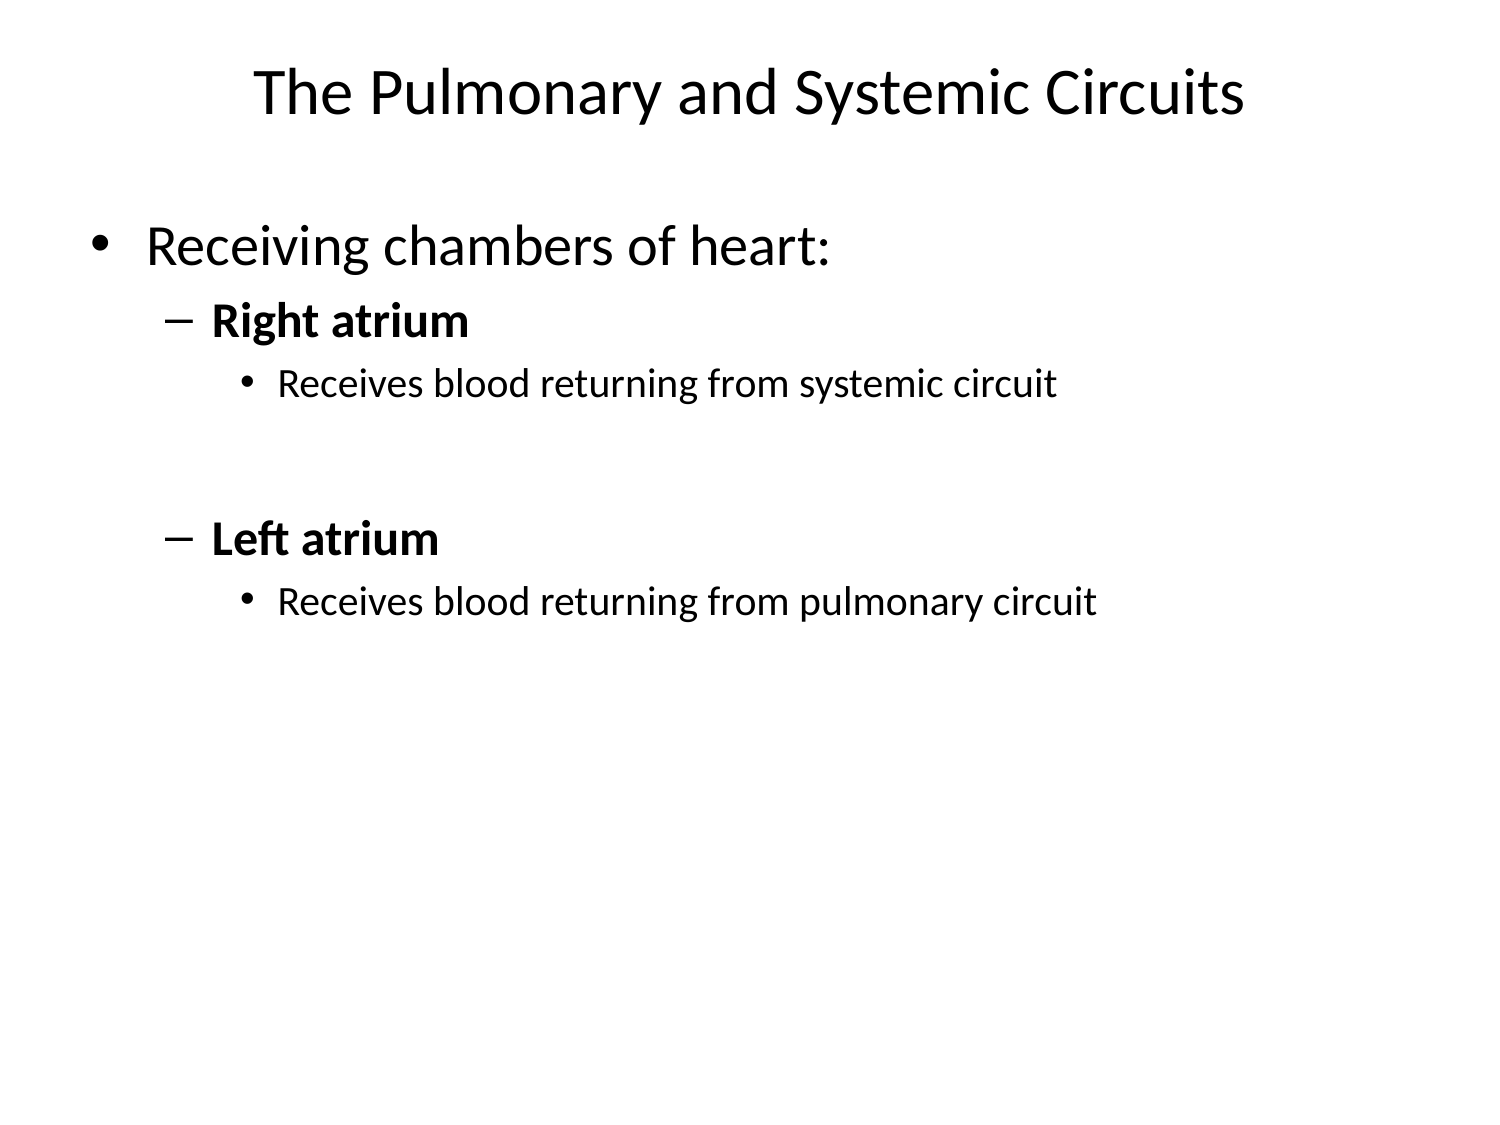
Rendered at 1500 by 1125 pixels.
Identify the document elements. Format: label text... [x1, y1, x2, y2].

title The Pulmonary and Systemic Circuits [75, 45, 1425, 150]
list Receiving chambers of heart: Right atrium Receives blood returning from systemic circuit Left atrium Receives blood returning from pulmonary circuit [75, 200, 1438, 1038]
